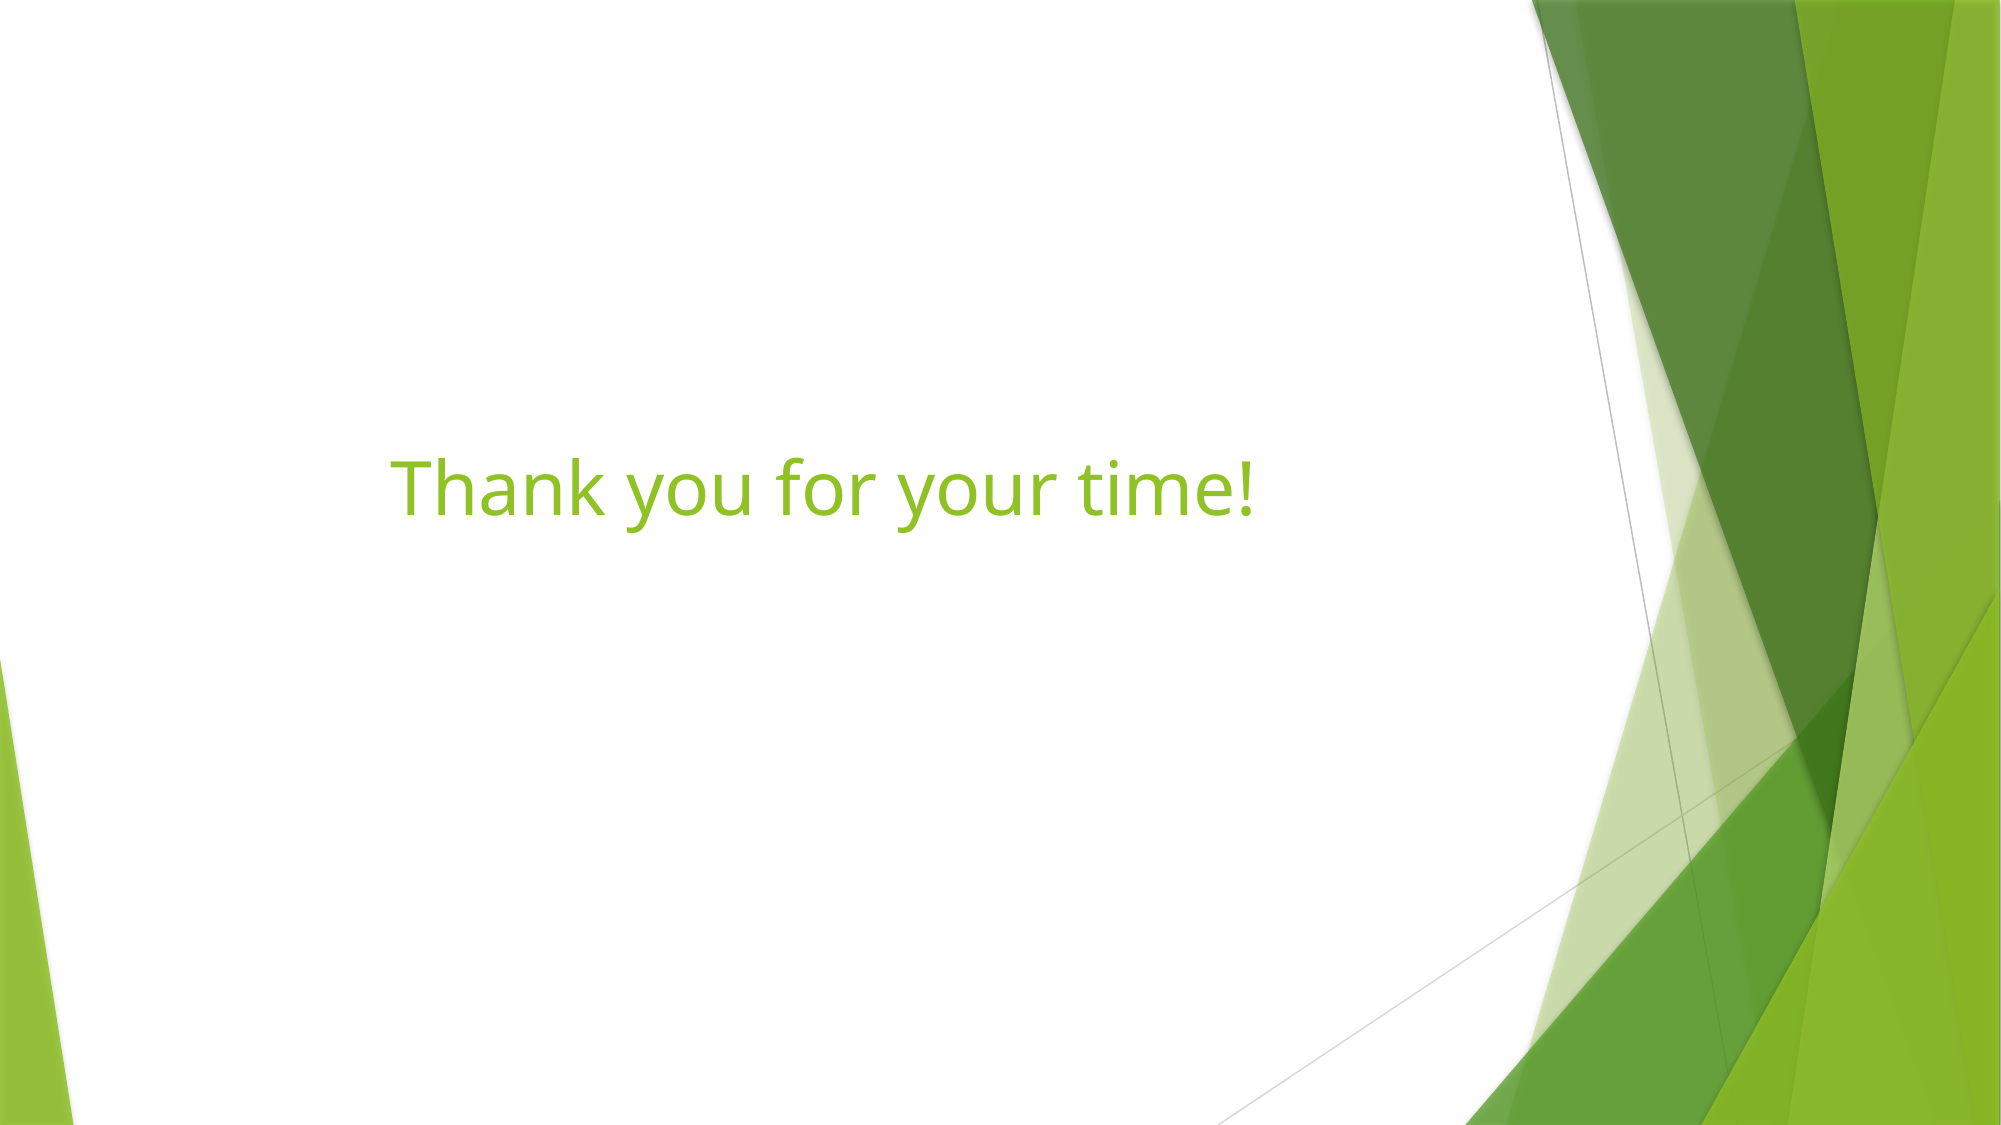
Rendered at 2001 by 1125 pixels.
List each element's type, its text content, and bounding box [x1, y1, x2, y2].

title Thank you for your time! [375, 433, 1786, 650]
